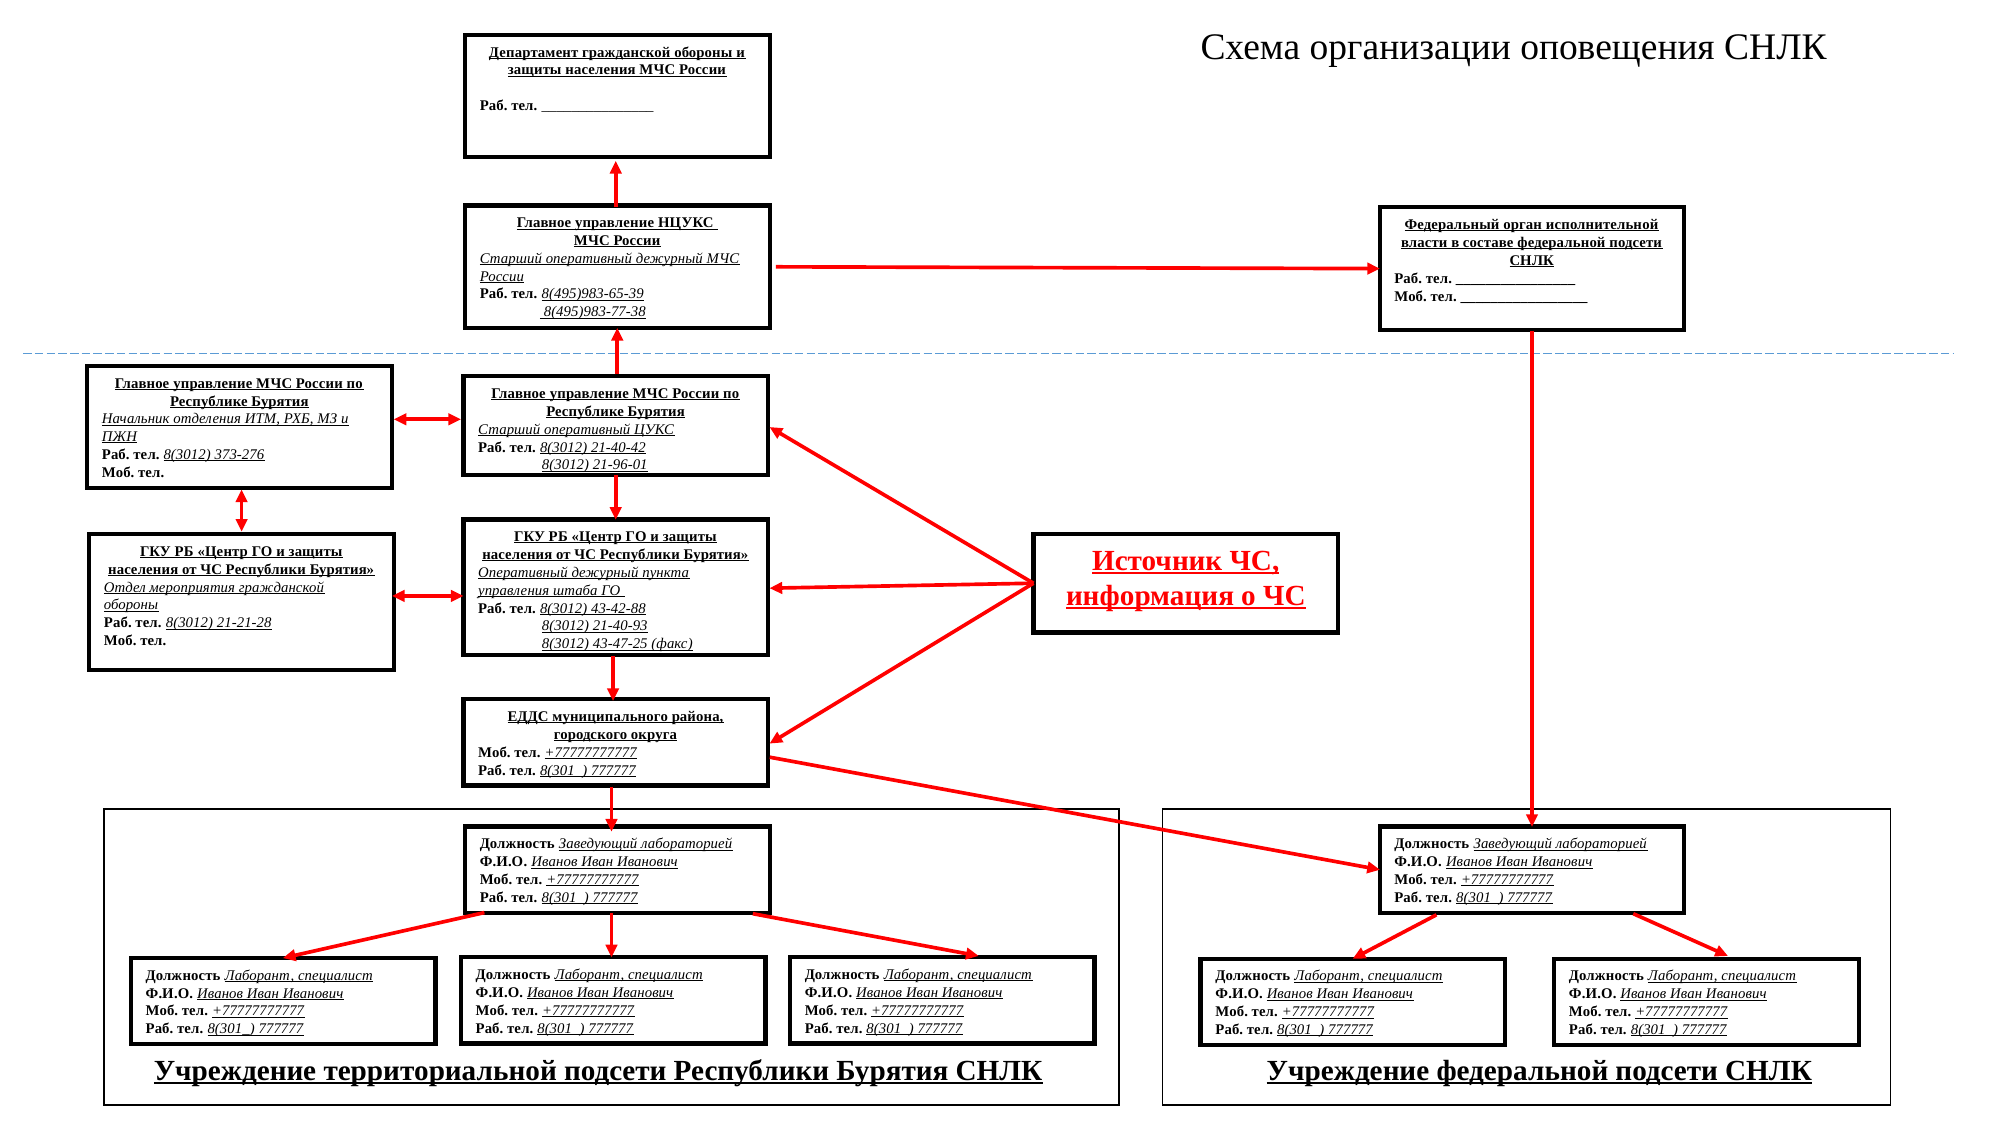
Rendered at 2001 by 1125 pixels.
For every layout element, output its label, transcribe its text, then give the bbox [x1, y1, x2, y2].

text_box ЕДДС муниципального района, городского округа Моб. тел. +77777777777 Раб. тел. 8(301_) 777777 [463, 699, 769, 786]
text_box ГКУ РБ «Центр ГО и защиты населения от ЧС Республики Бурятия» Оперативный дежурный пункта управления штаба ГО Раб. тел. 8(3012) 43-42-88 8(3012) 21-40-93 8(3012) 43-47-25 (факс) [463, 519, 769, 656]
text_box Главное управление МЧС России по Республике Бурятия Начальник отделения ИТМ, РХБ, МЗ и ПЖН Раб. тел. 8(3012) 373-276 Моб. тел. [87, 365, 392, 489]
text_box Схема организации оповещения СНЛК [1185, 14, 1845, 75]
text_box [283, 912, 485, 958]
text_box Учреждение территориальной подсети Республики Бурятия СНЛК [138, 1044, 1096, 1094]
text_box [769, 583, 1034, 744]
text_box ГКУ РБ «Центр ГО и защиты населения от ЧС Республики Бурятия» Отдел мероприятия гражданской обороны Раб. тел. 8(3012) 21-21-28 Моб. тел. [89, 534, 394, 671]
text_box Учреждение федеральной подсети СНЛК [1251, 1043, 1833, 1094]
text_box Главное управление НЦУКС МЧС России Старший оперативный дежурный МЧС России Раб. тел. 8(495)983-65-39 8(495)983-77-38 [465, 205, 770, 328]
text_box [769, 427, 1034, 583]
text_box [1352, 914, 1437, 959]
text_box Источник ЧС, информация о ЧС [1034, 533, 1339, 633]
text_box [103, 808, 1120, 1106]
text_box Главное управление МЧС России по Республике Бурятия Старший оперативный ЦУКС Раб. тел. 8(3012) 21-40-42 8(3012) 21-96-01 [463, 376, 769, 475]
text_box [1633, 913, 1728, 956]
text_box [769, 757, 1380, 870]
text_box [1162, 808, 1891, 1106]
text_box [752, 913, 979, 956]
text_box Департамент гражданской обороны и защиты населения МЧС России Раб. тел. _______________ [465, 34, 770, 158]
text_box Федеральный орган исполнительной власти в составе федеральной подсети СНЛК Раб. тел. ________________ Моб. тел. _________________ [1379, 207, 1685, 330]
